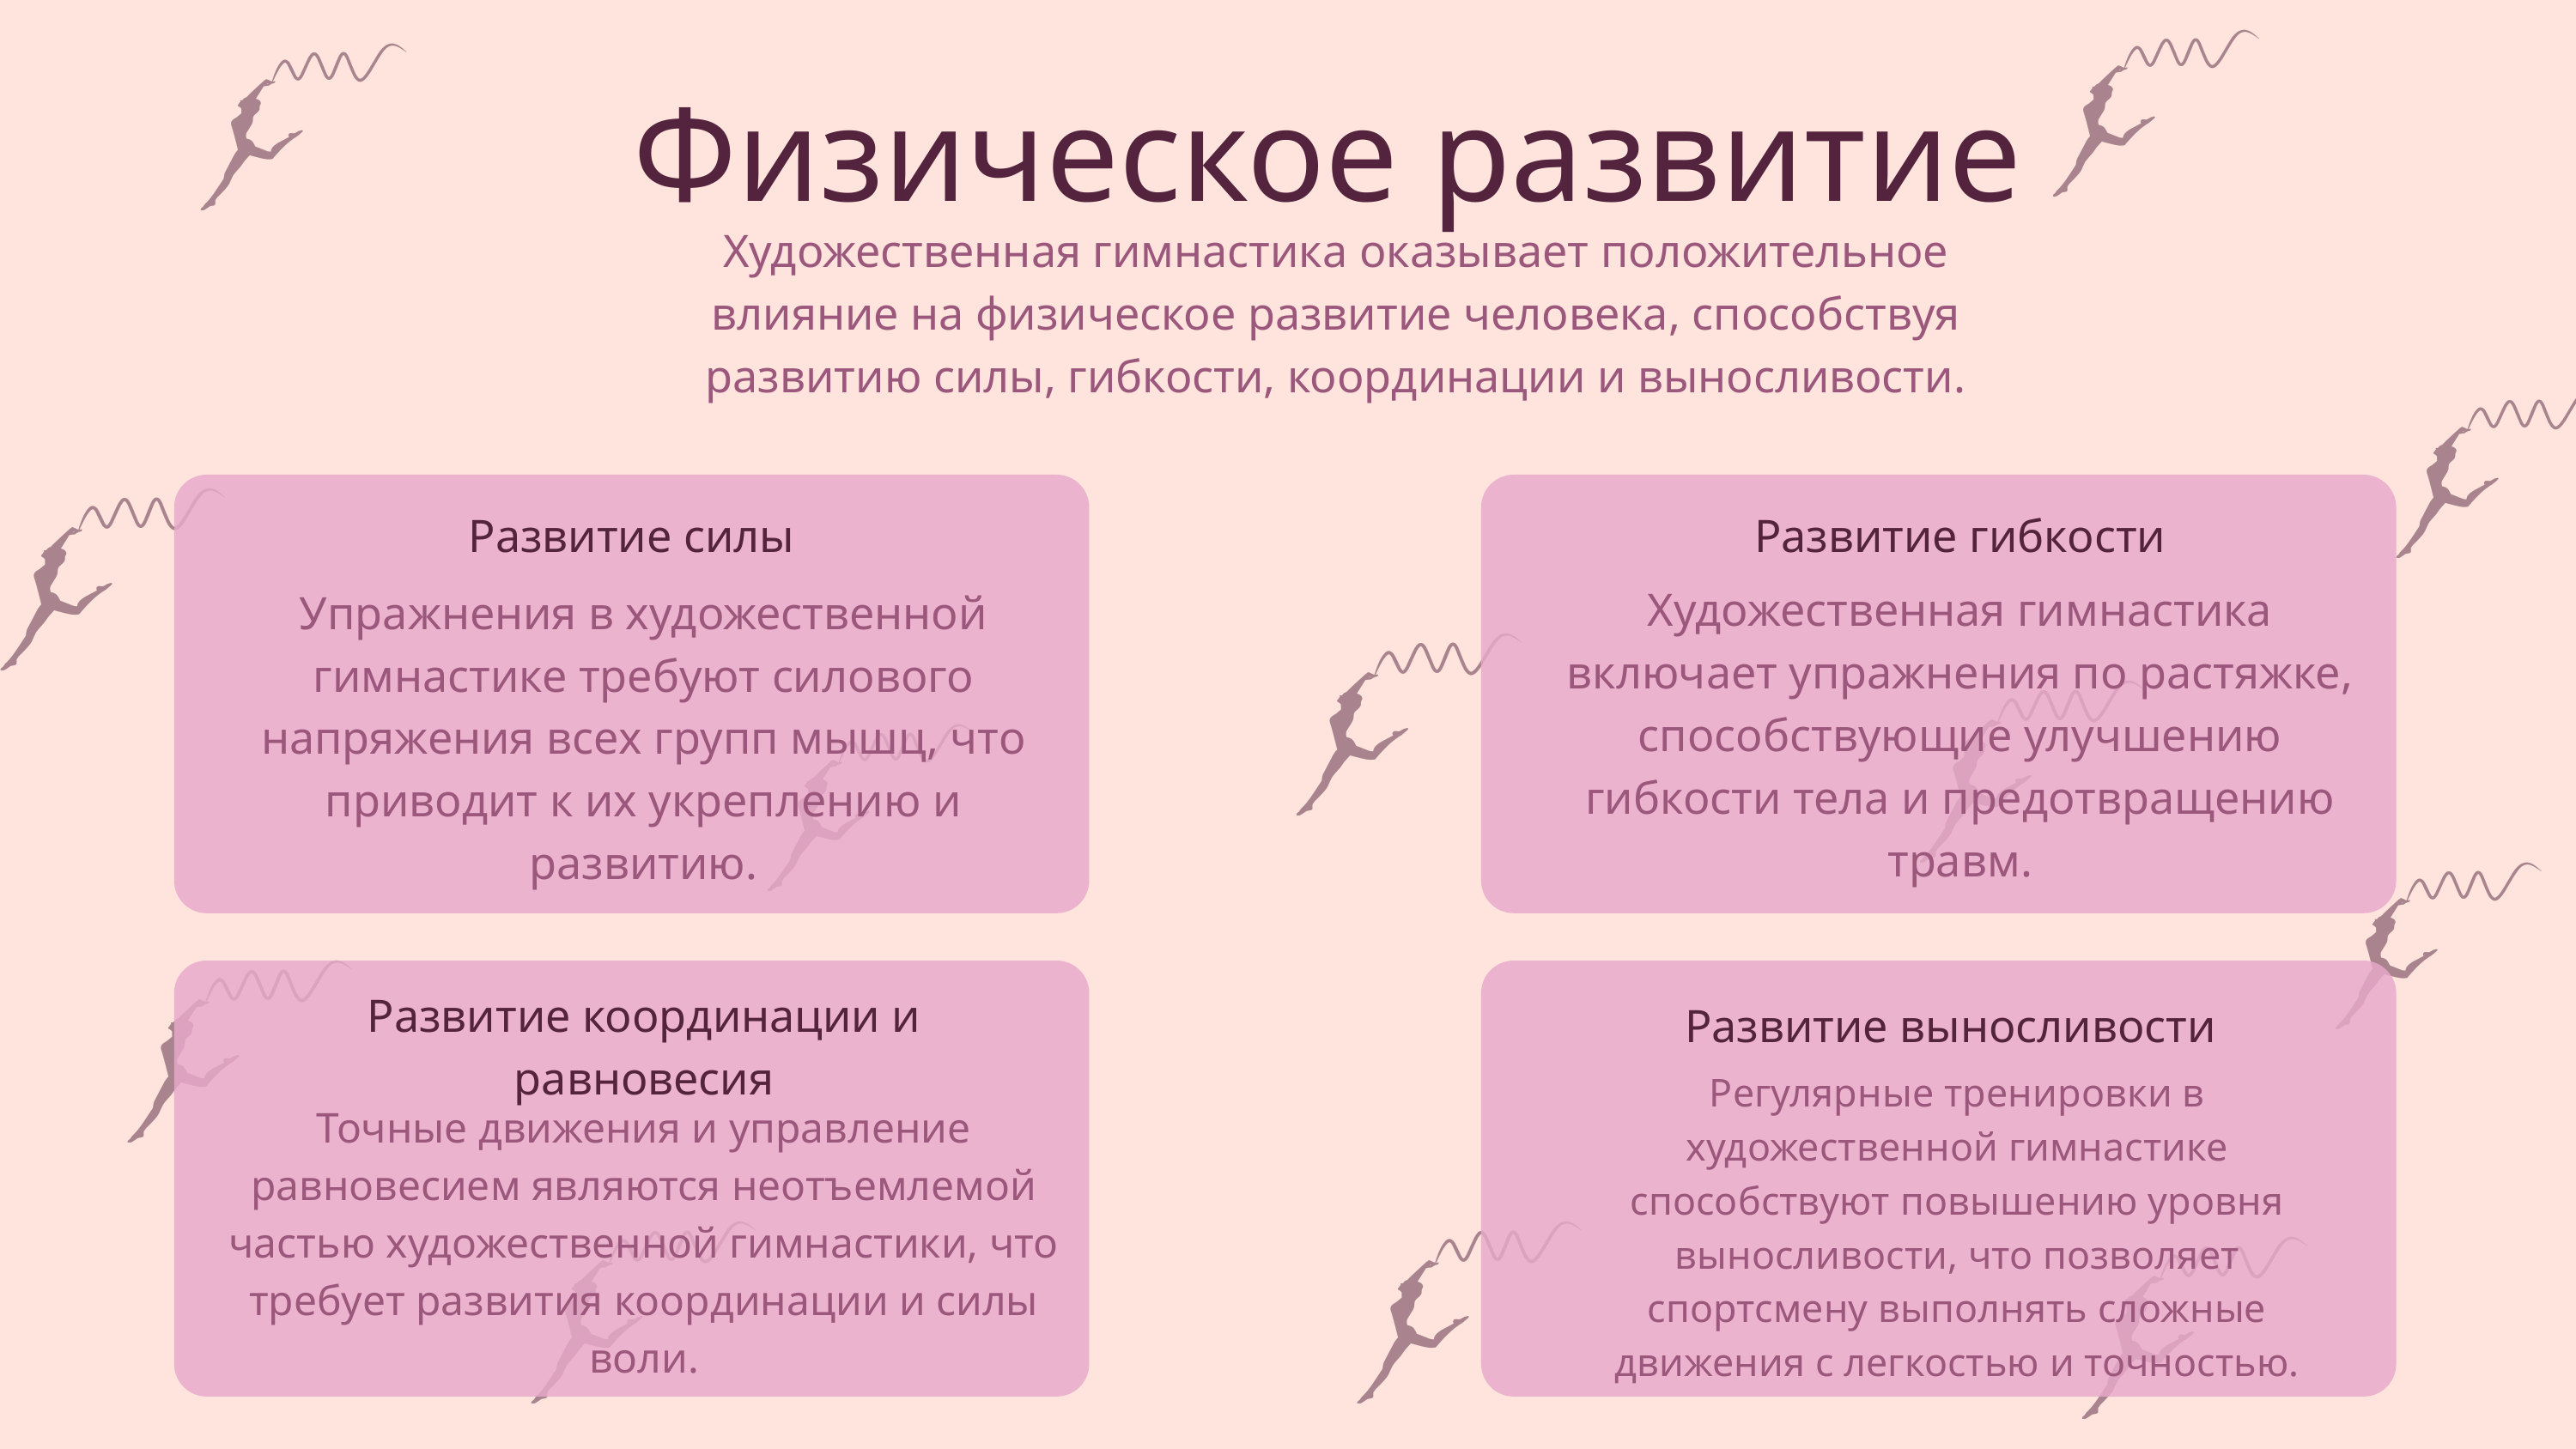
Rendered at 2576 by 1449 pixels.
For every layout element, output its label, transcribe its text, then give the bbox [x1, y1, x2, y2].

text_box [2335, 862, 2542, 1029]
text_box [2052, 29, 2259, 197]
text_box [1357, 1221, 1480, 1404]
text_box [2081, 1404, 2308, 1419]
text_box [1296, 633, 1476, 815]
text_box Физическое развитие [602, 46, 2053, 227]
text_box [173, 474, 1090, 914]
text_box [173, 960, 1090, 1397]
text_box [200, 43, 407, 210]
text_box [1480, 474, 2397, 914]
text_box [1480, 960, 2397, 1397]
text_box Художественная гимнастика оказывает положительное влияние на физическое развитие человека, способствуя развитию силы, гибкости, координации и выносливости. [631, 213, 2041, 402]
text_box [0, 488, 169, 670]
text_box [127, 960, 173, 1143]
text_box [2396, 391, 2576, 558]
